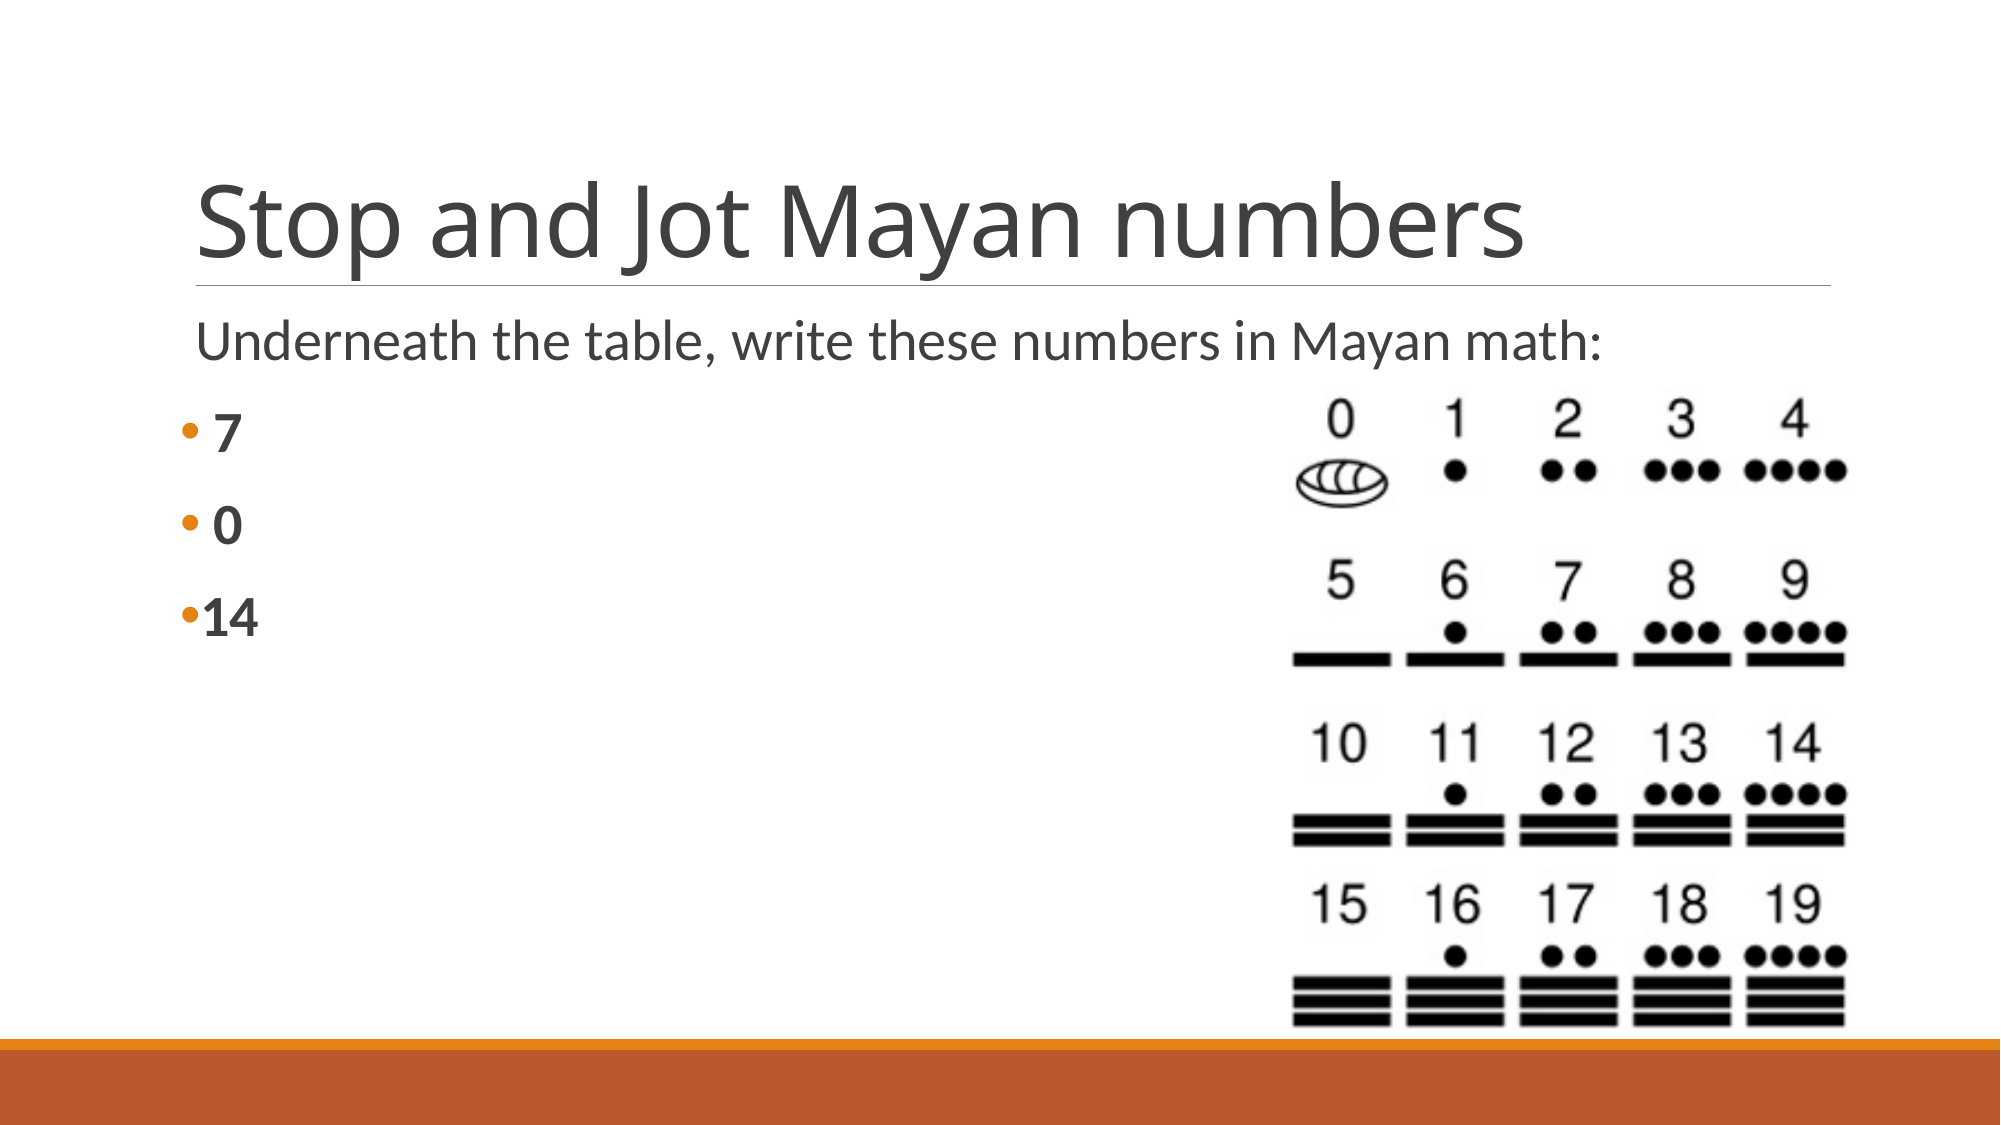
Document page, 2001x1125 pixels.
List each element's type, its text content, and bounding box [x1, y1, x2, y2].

picture [1288, 386, 1851, 1036]
title Stop and Jot Mayan numbers [180, 47, 1830, 285]
list Underneath the table, write these numbers in Mayan math: 7 0 14 [180, 302, 1830, 963]
